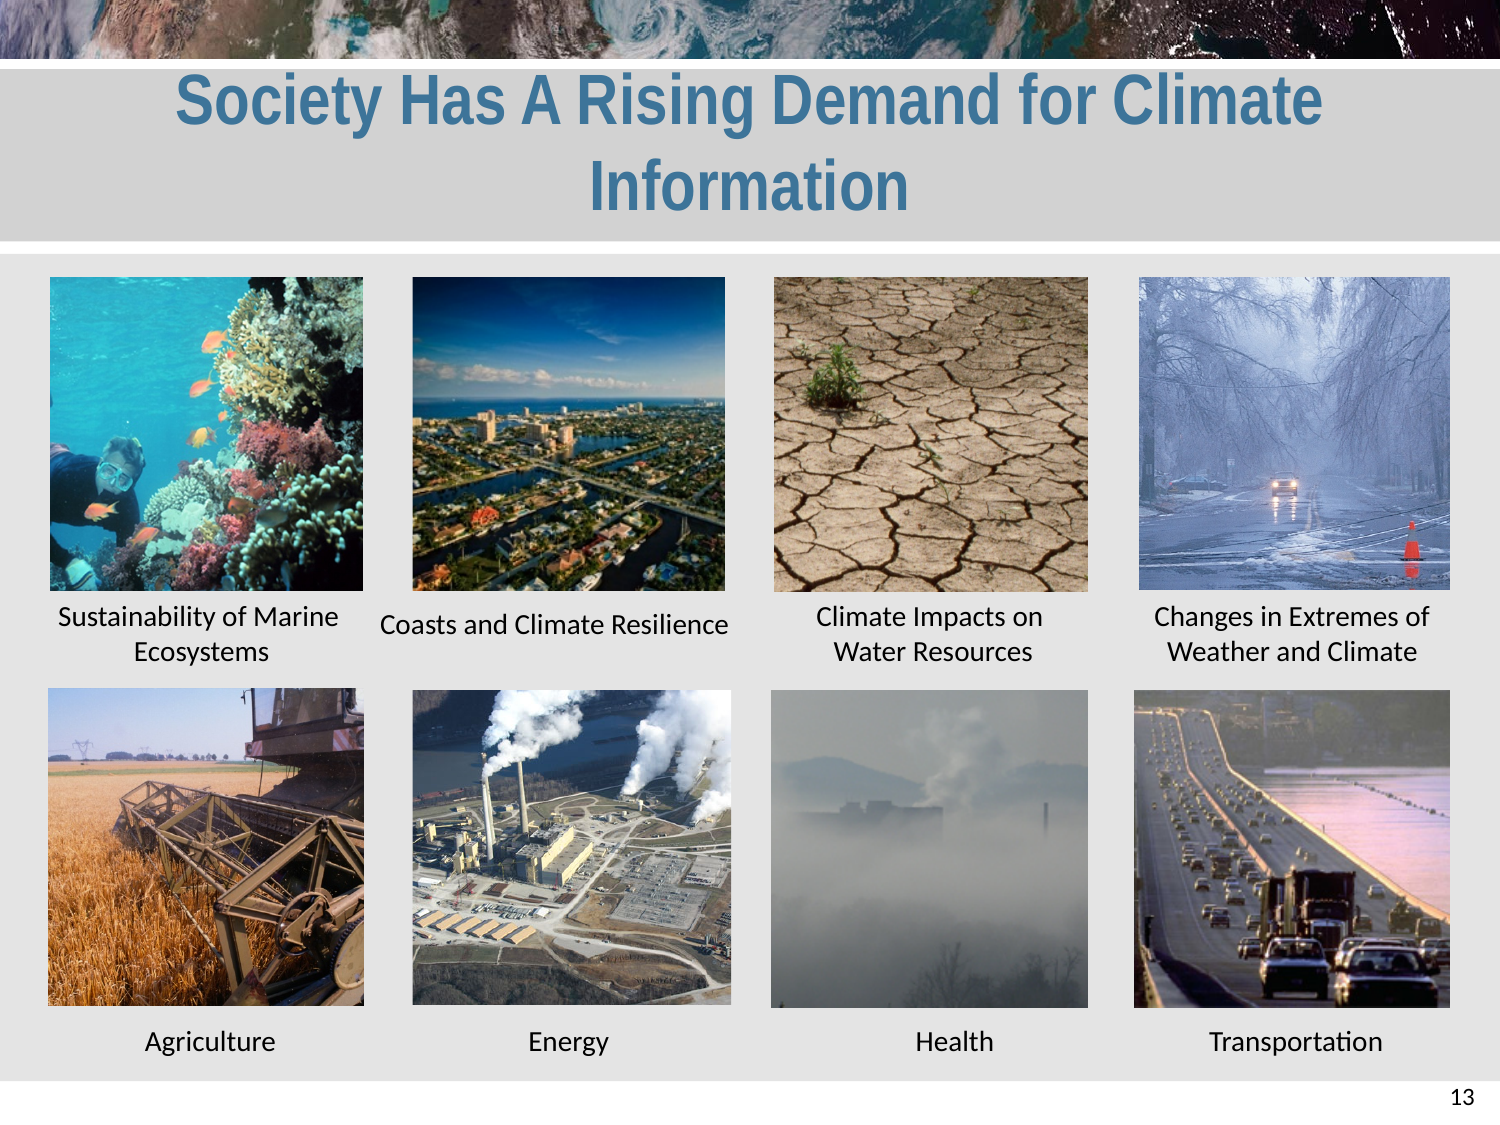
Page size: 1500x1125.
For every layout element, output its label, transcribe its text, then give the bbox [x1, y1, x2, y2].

text_box Changes in Extremes of Weather and Climate [1139, 598, 1446, 675]
text_box Energy [513, 1015, 624, 1065]
text_box Sustainability of Marine Ecosystems [43, 590, 361, 675]
text_box Coasts and Climate Resilience [365, 598, 745, 648]
picture [0, 0, 1500, 59]
picture [412, 337, 422, 344]
picture [1138, 277, 1451, 590]
text_box Agriculture [129, 1015, 291, 1065]
text_box Transportation [1194, 1015, 1398, 1065]
text_box Climate Impacts on Water Resources [801, 599, 1065, 675]
picture [49, 277, 363, 591]
picture [774, 277, 1088, 592]
picture [412, 277, 726, 591]
picture [412, 689, 732, 1006]
picture [1134, 689, 1451, 1008]
picture [771, 689, 1088, 1008]
text_box Health [900, 1015, 1010, 1065]
title Society Has A Rising Demand for Climate Information [14, 45, 1486, 233]
picture [47, 687, 364, 1006]
